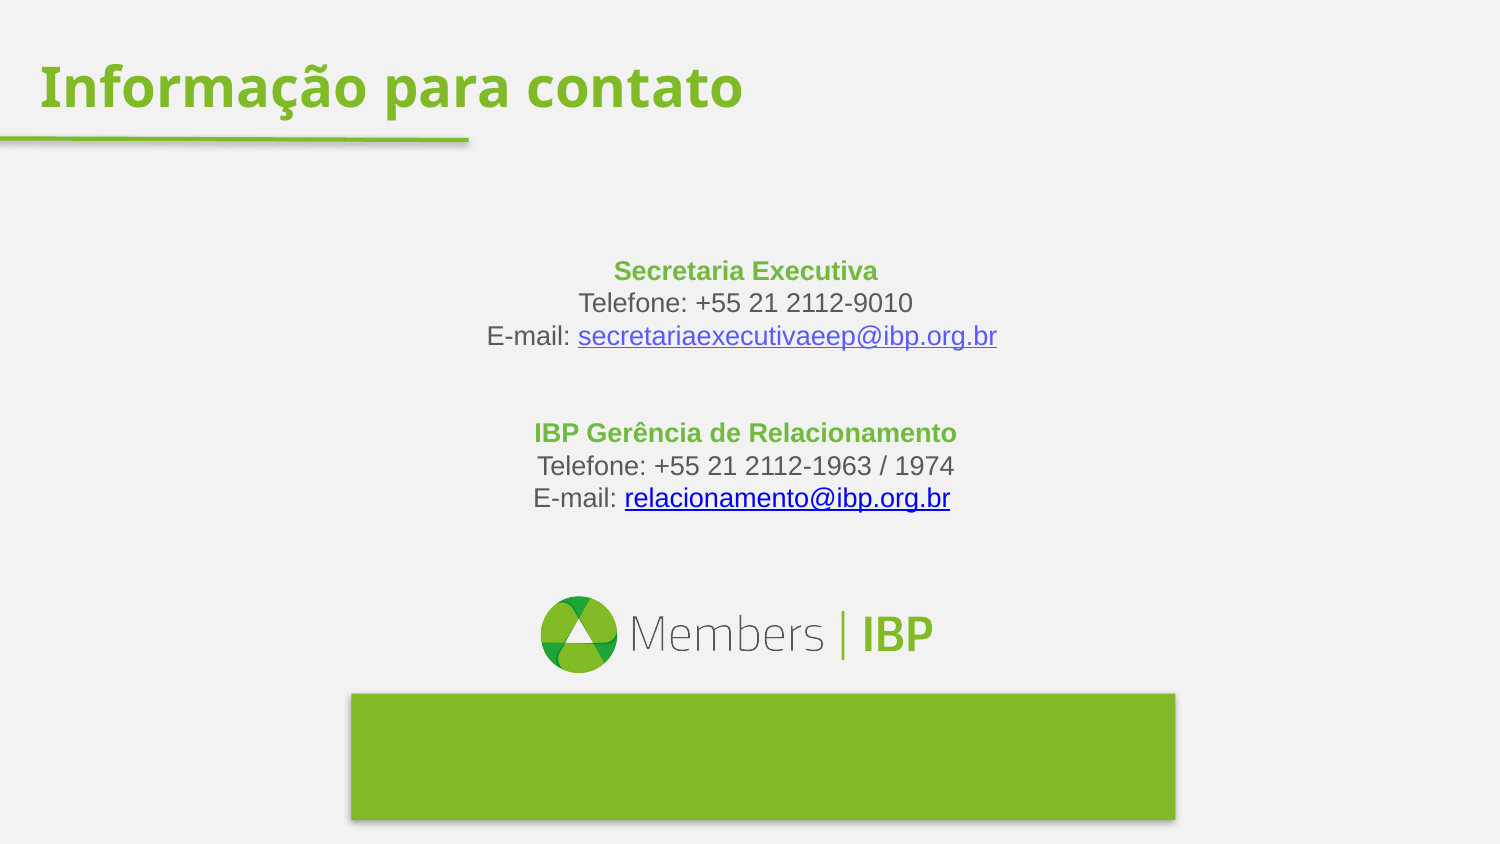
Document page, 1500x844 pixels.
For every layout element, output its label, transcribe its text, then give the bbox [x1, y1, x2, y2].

text_box Informação para contato [29, 45, 848, 124]
text_box [351, 693, 1176, 821]
picture [513, 479, 967, 800]
text_box Secretaria Executiva Telefone: +55 21 2112-9010 E-mail: secretariaexecutivaeep@ibp.org.br IBP Gerência de Relacionamento Telefone: +55 21 2112-1963 / 1974 E-mail: relacionamento@ibp.org.br [29, 247, 1462, 549]
